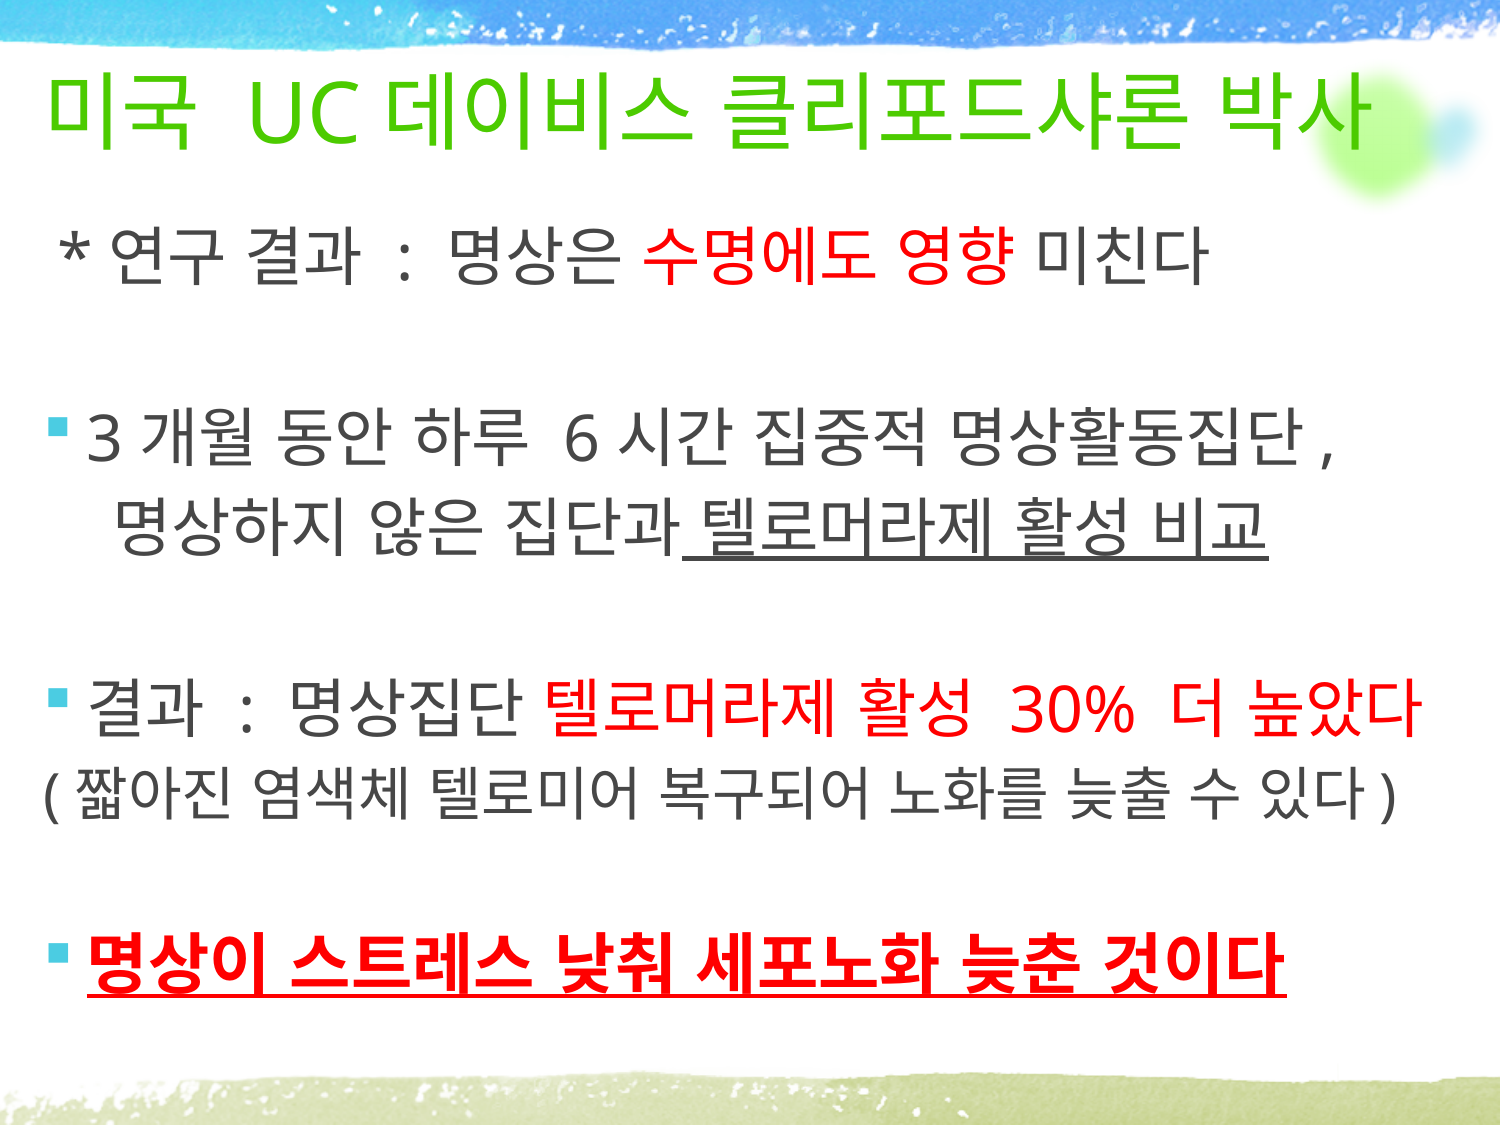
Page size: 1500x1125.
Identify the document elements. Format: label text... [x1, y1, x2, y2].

title 미국 UC데이비스 클리포드샤론 박사 [28, 78, 1472, 208]
picture [0, 0, 1500, 58]
list *연구 결과 : 명상은 수명에도 영향 미친다 3개월 동안 하루 6시간 집중적 명상활동집단, 명상하지 않은 집단과 텔로머라제 활성 비교 결과 : 명상집단 텔로머라제 활성 30% 더 높았다 (짧아진 염색체 텔로미어 복구되어 노화를 늦출 수 있다) 명상이 스트레스 낮춰 세포노화 늦춘 것이다 [28, 208, 1472, 1035]
